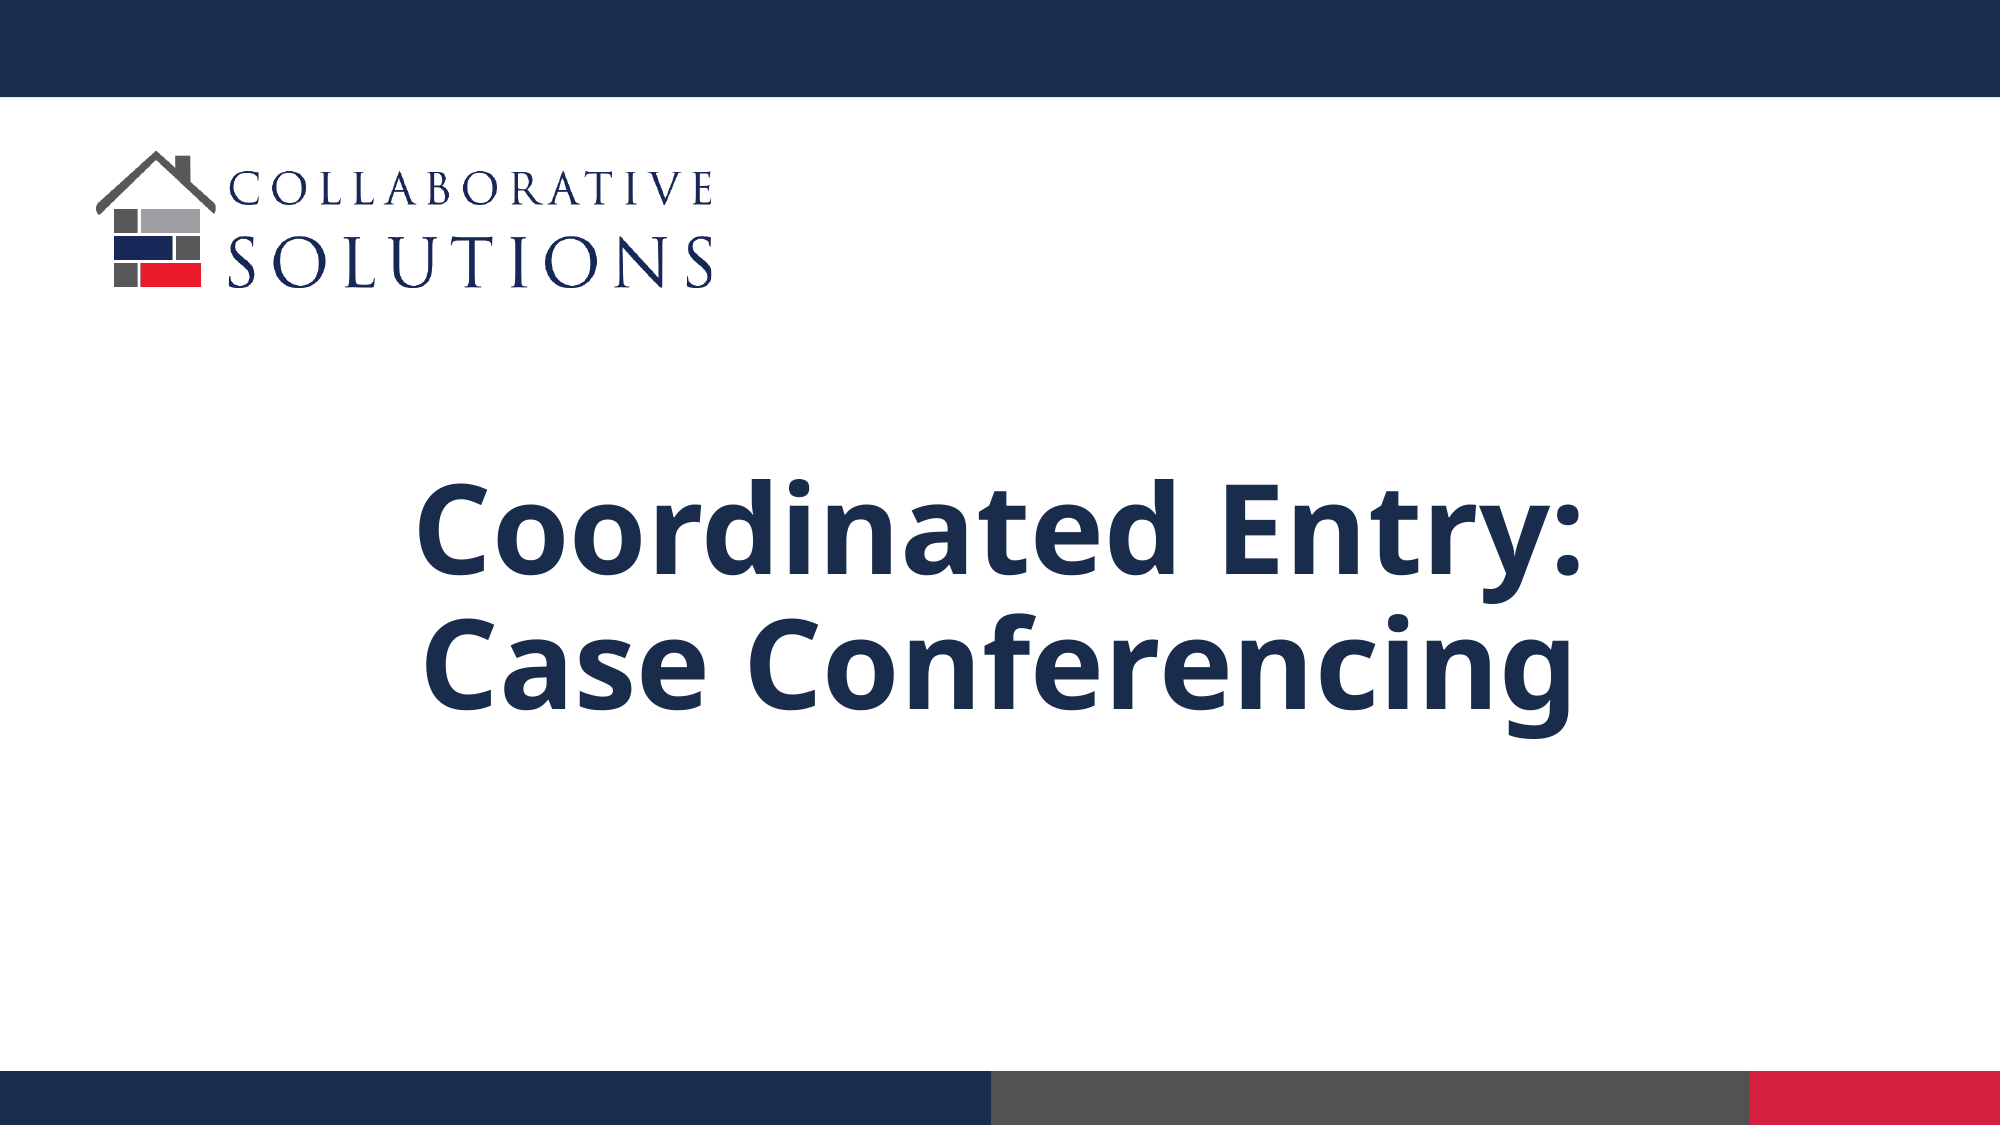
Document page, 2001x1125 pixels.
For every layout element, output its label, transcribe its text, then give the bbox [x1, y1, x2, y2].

text_box [1751, 1070, 2000, 1125]
title Coordinated Entry: Case Conferencing [394, 458, 1606, 744]
text_box [0, 1070, 990, 1125]
text_box [990, 1070, 1751, 1125]
text_box [0, 0, 2000, 98]
picture [95, 150, 712, 288]
